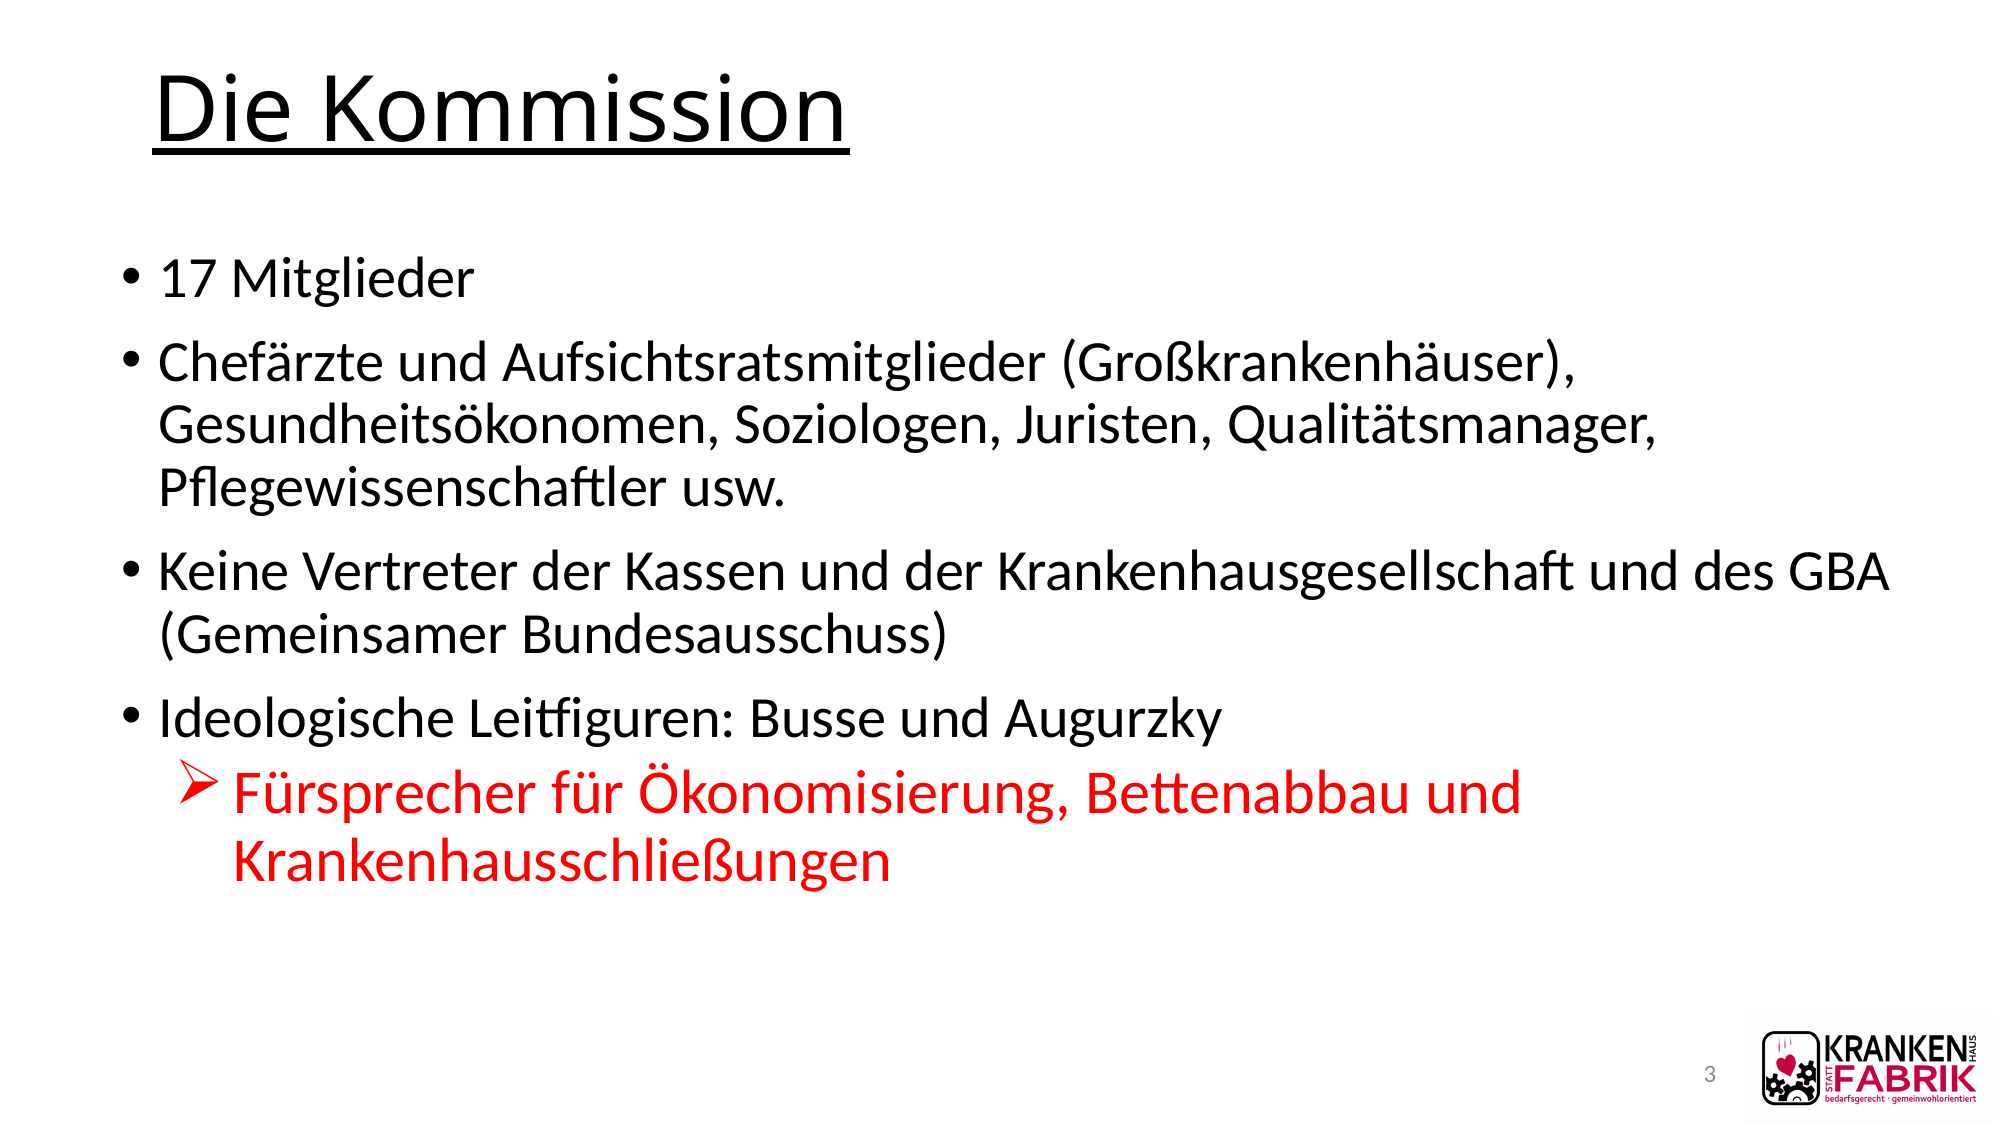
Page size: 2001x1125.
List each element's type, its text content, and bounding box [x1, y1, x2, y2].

slide_number 3 [1281, 1042, 1731, 1103]
list 17 Mitglieder Chefärzte und Aufsichtsratsmitglieder (Großkrankenhäuser), Gesundheitsökonomen, Soziologen, Juristen, Qualitätsmanager, Pflegewissenschaftler usw. Keine Vertreter der Kassen und der Krankenhausgesellschaft und des GBA (Gemeinsamer Bundesausschuss) Ideologische Leitfiguren: Busse und Augurzky Fürsprecher für Ökonomisierung, Bettenabbau und Krankenhausschließungen [106, 239, 1917, 1014]
title Die Kommission [137, 3, 1863, 221]
picture [1744, 1013, 1994, 1123]
